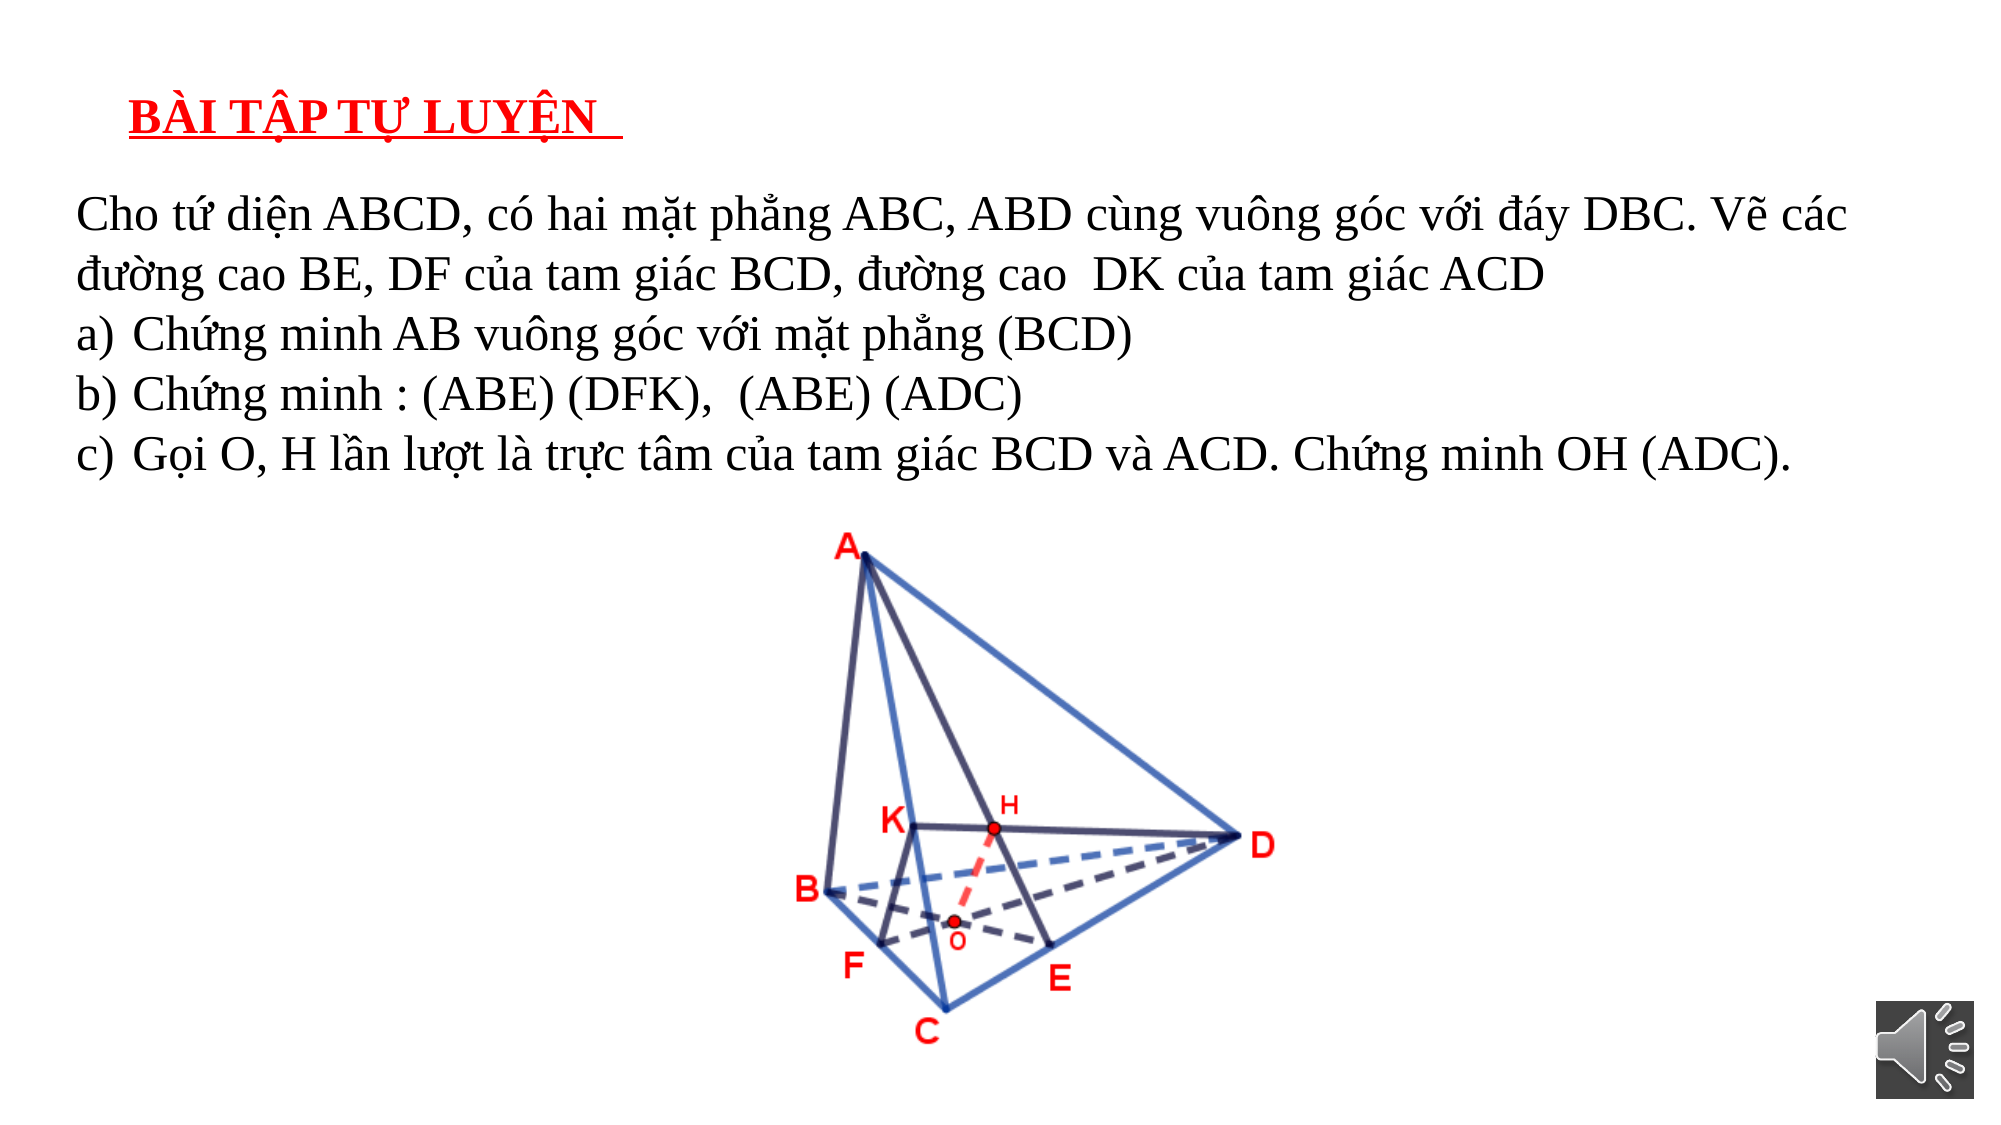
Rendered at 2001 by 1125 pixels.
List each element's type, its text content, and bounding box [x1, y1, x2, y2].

picture [1874, 999, 1975, 1100]
picture [764, 489, 1298, 1088]
text_box BÀI TẬP TỰ LUYỆN [114, 76, 1834, 151]
